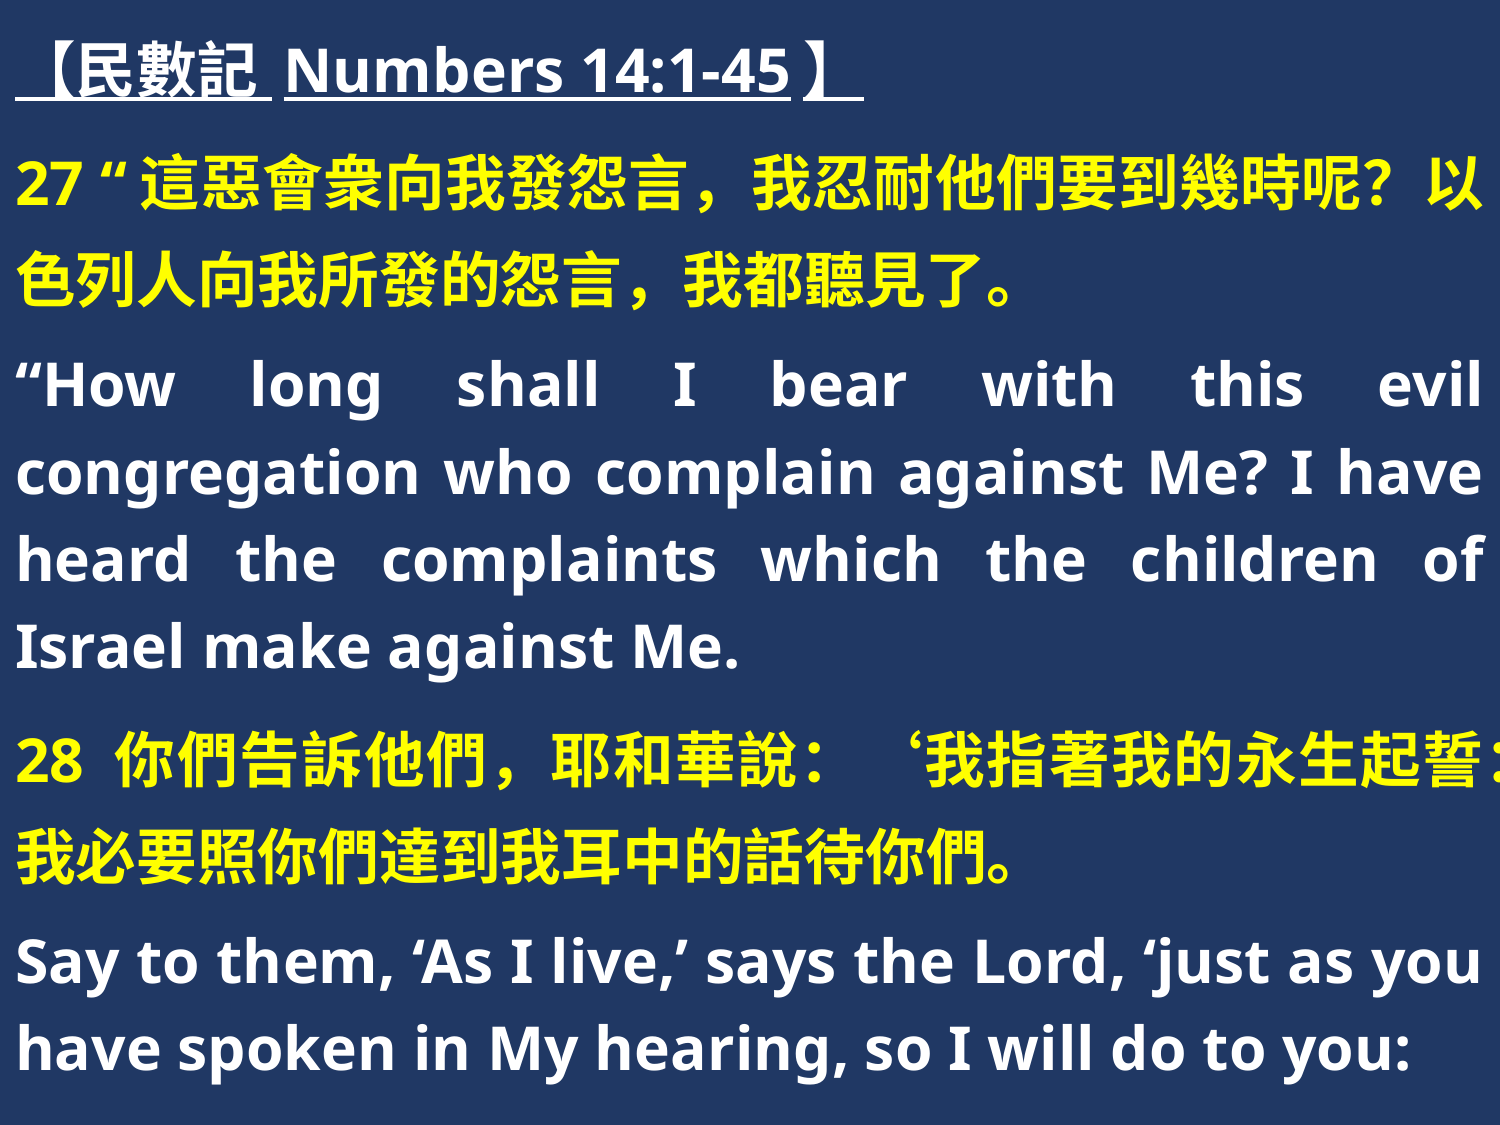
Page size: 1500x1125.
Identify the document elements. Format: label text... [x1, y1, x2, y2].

list 【民數記 Numbers 14:1-45】 27 “這惡會衆向我發怨言，我忍耐他們要到幾時呢？以色列人向我所發的怨言，我都聽見了。 “How long shall I bear with this evil congregation who complain against Me? I have heard the complaints which the children of Israel make against Me. 28 你們告訴他們，耶和華說：‘我指著我的永生起誓：我必要照你們達到我耳中的話待你們。 Say to them, ‘As I live,’ says the Lord, ‘just as you have spoken in My hearing, so I will do to you: [0, 0, 1500, 1125]
